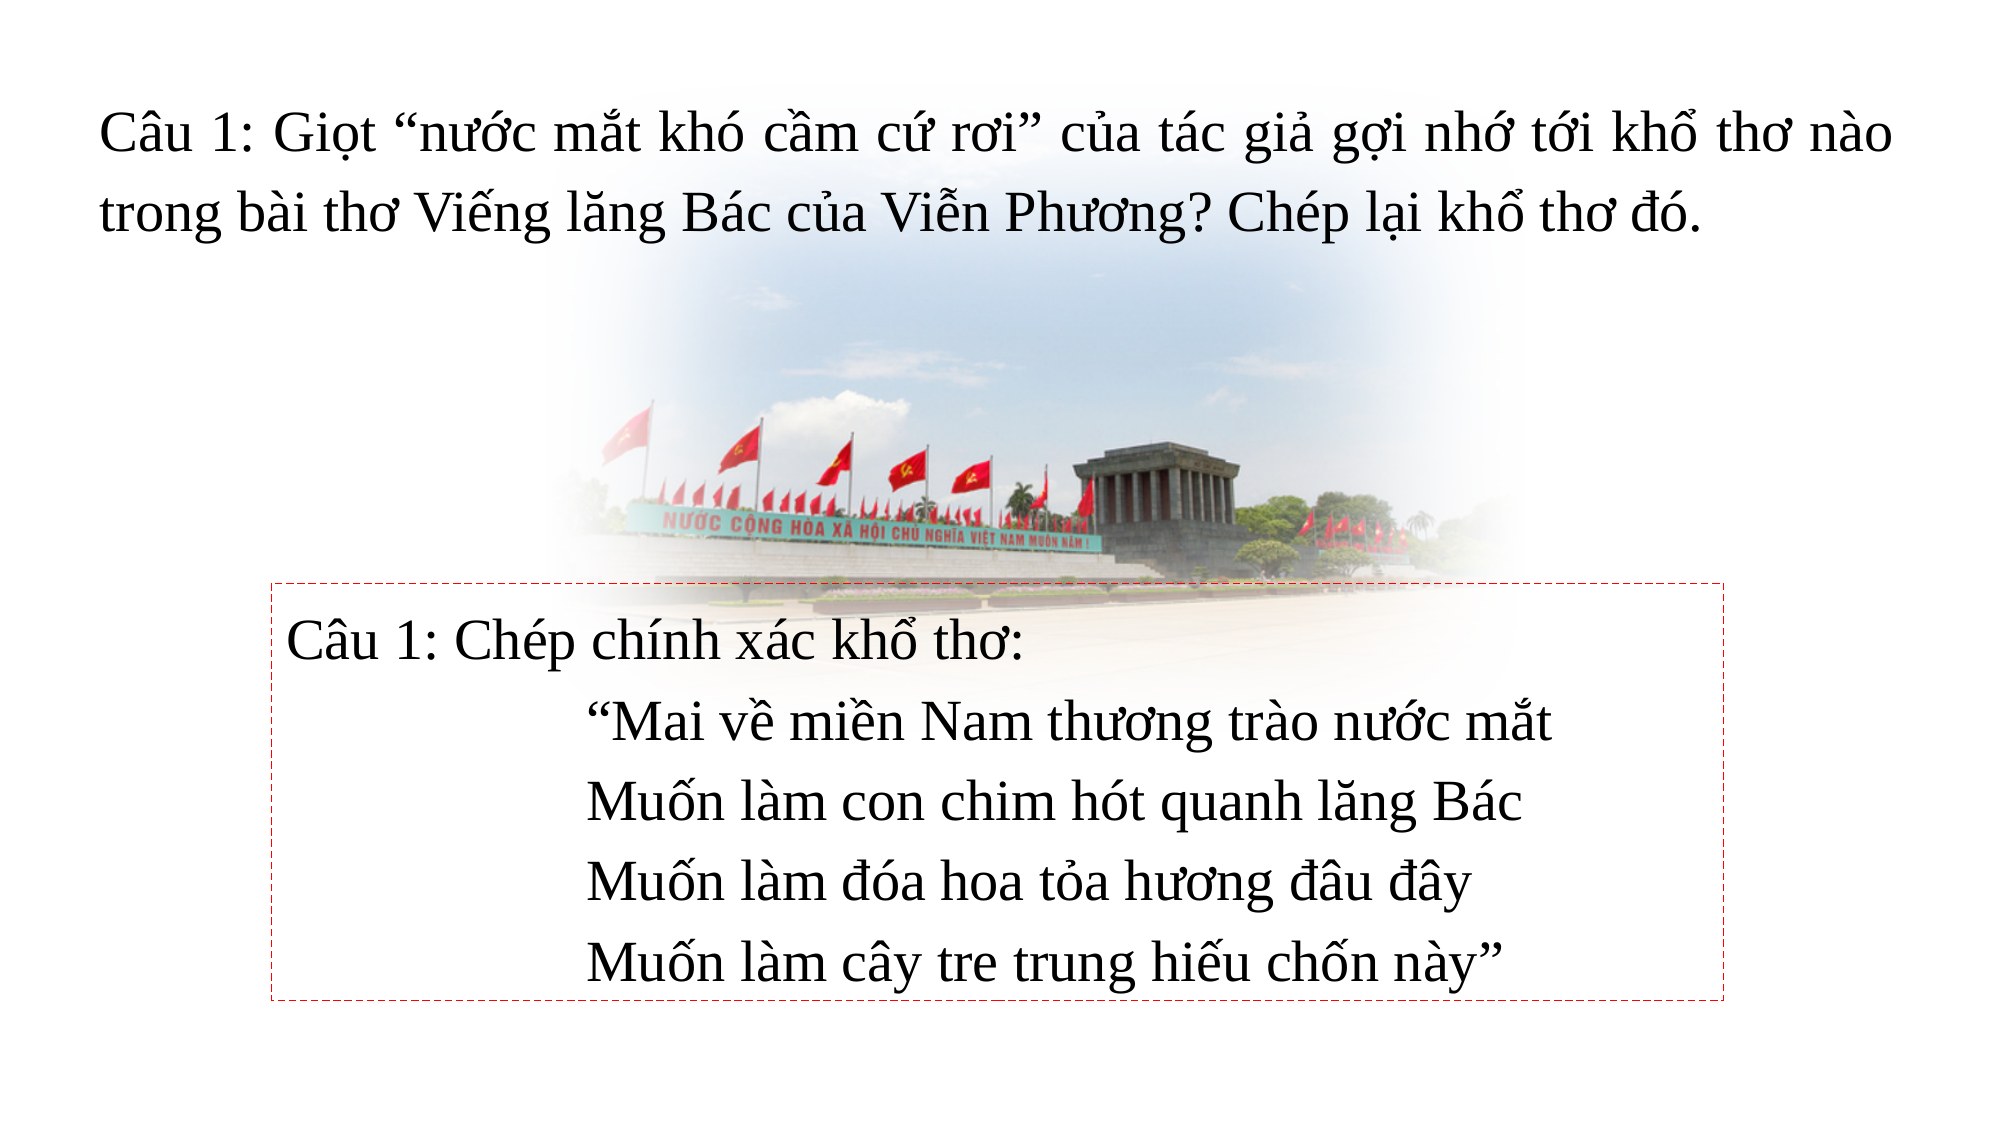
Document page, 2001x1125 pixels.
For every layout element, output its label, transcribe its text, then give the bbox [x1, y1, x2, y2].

text_box Câu 1: Giọt “nước mắt khó cầm cứ rơi” của tác giả gợi nhớ tới khổ thơ nào trong bài thơ Viếng lăng Bác của Viễn Phương? Chép lại khổ thơ đó. [84, 75, 535, 251]
text_box Câu 1: Chép chính xác khổ thơ: “Mai về miền Nam thương trào nước mắt Muốn làm con chim hót quanh lăng Bác Muốn làm đóa hoa tỏa hương đâu đây Muốn làm cây tre trung hiếu chốn này” [271, 583, 1724, 1001]
text_box Câu 1: Giọt “nước mắt khó cầm cứ rơi” của tác giả gợi nhớ tới khổ thơ nào trong bài thơ Viếng lăng Bác của Viễn Phương? Chép lại khổ thơ đó. [1536, 75, 1910, 251]
picture [535, 75, 1536, 743]
